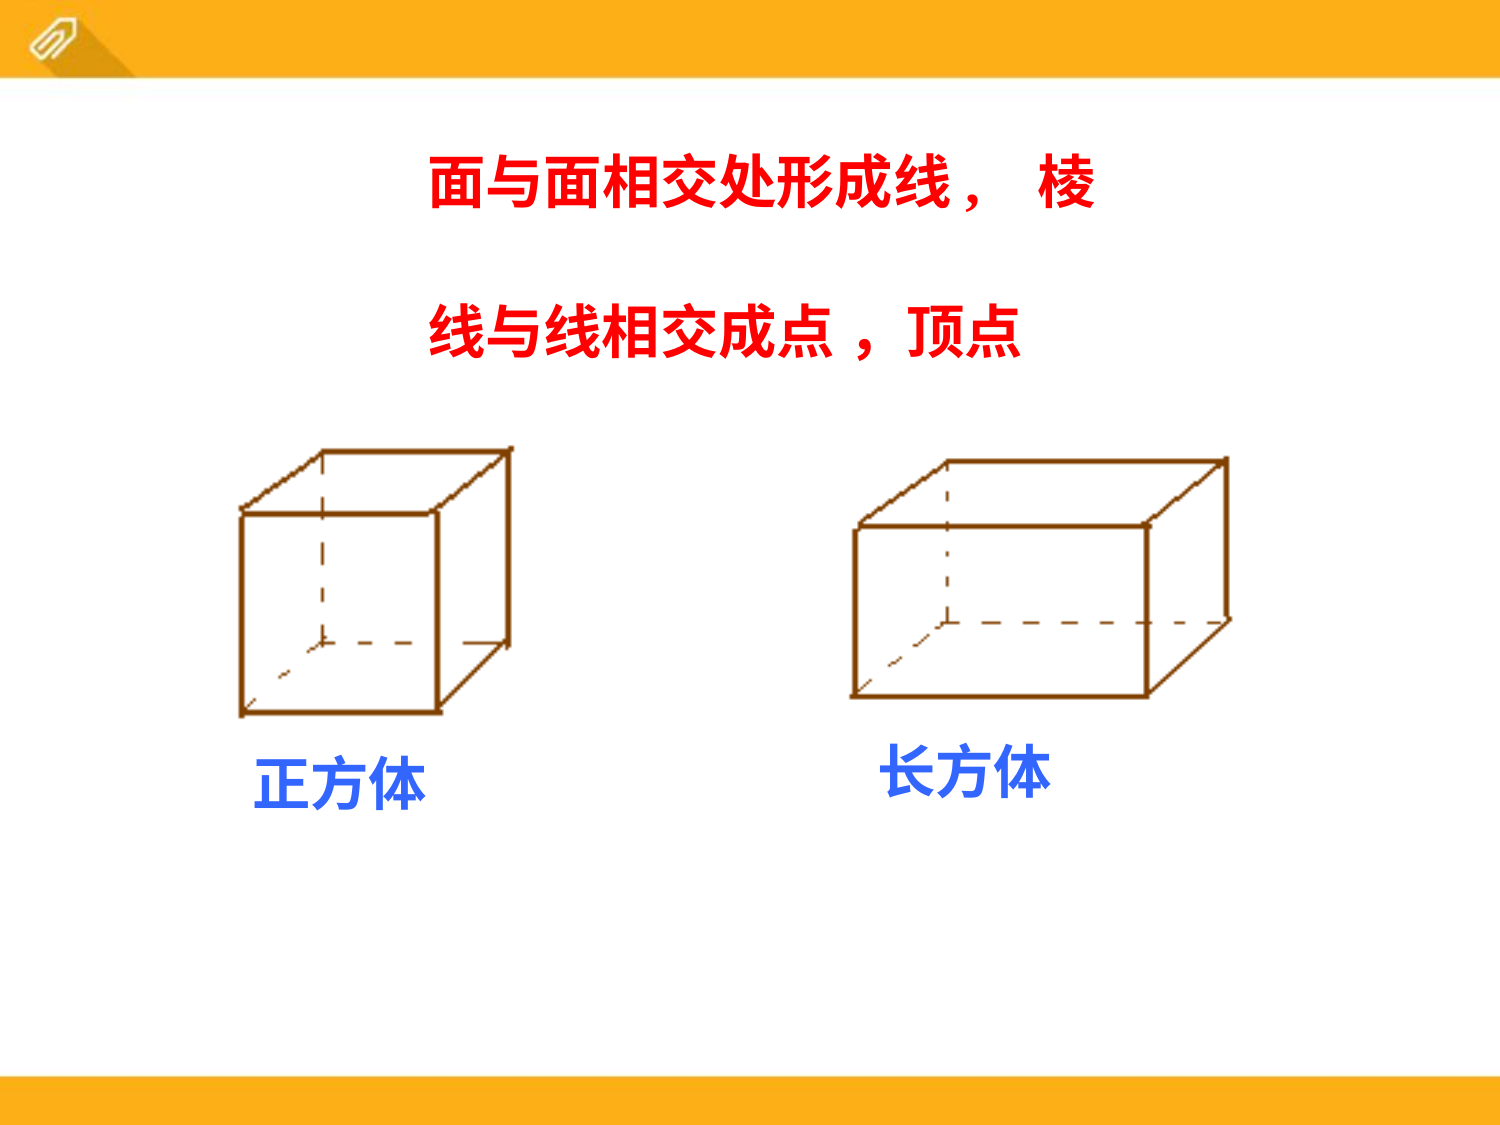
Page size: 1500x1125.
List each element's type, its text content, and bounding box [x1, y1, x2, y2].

picture [0, 0, 1500, 1125]
text_box 正方体 [237, 739, 563, 825]
text_box 线与线相交成点 ，顶点 [412, 287, 1050, 373]
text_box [812, 452, 1285, 716]
text_box 长方体 [862, 727, 1275, 813]
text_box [199, 426, 529, 739]
text_box 面与面相交处形成线, 棱 [412, 137, 1175, 223]
